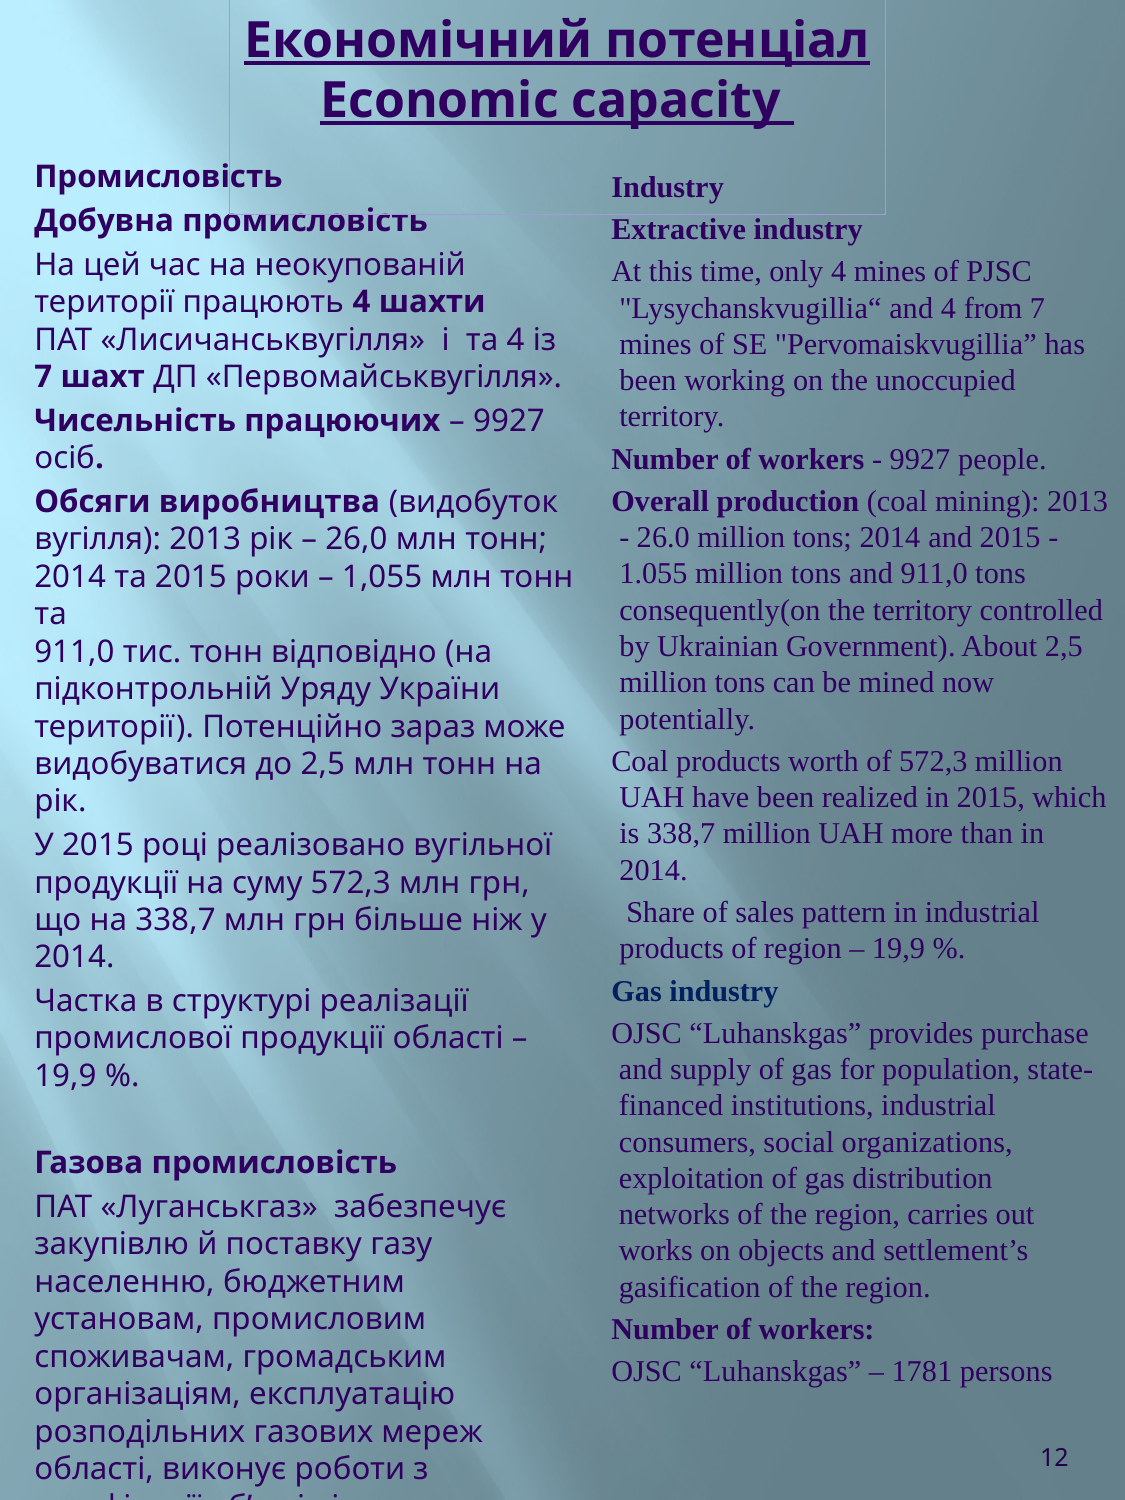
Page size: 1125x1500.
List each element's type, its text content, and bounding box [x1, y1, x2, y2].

text_box Економічний потенціал Economic capacity [229, 0, 886, 215]
list Industry Extractive industry At this time, only 4 mines of PJSC "Lysychanskvugillia“ and 4 from 7 mines of SE "Pervomaiskvugillia” has been working on the unoccupied territory. Number of workers - 9927 people. Overall production (coal mining): 2013 - 26.0 million tons; 2014 and 2015 - 1.055 million tons and 911,0 tons consequently(on the territory controlled by Ukrainian Government). About 2,5 million tons can be mined now potentially. Coal products worth of 572,3 million UAH have been realized in 2015, which is 338,7 million UAH more than in 2014. Share of sales pattern in industrial products of region – 19,9 %. Gas industry OJSC “Luhanskgas” provides purchase and supply of gas for population, state-financed institutions, industrial consumers, social organizations, exploitation of gas distribution networks of the region, carries out works on objects and settlement’s gasification of the region. Number of workers: OJSC “Luhanskgas” – 1781 persons [574, 93, 1125, 1500]
slide_number 12 [975, 1403, 1069, 1484]
list Промисловість Добувна промисловість На цей час на неокупованій території працюють 4 шахти ПАТ «Лисичанськвугілля» і та 4 із 7 шахт ДП «Первомайськвугілля». Чисельність працюючих – 9927 осіб. Обсяги виробництва (видобуток вугілля): 2013 рік – 26,0 млн тонн; 2014 та 2015 роки – 1,055 млн тонн та 911,0 тис. тонн відповідно (на підконтрольній Уряду України території). Потенційно зараз може видобуватися до 2,5 млн тонн на рік. У 2015 році реалізовано вугільної продукції на суму 572,3 млн грн, що на 338,7 млн грн більше ніж у 2014. Частка в структурі реалізації промислової продукції області – 19,9 %. Газова промисловість ПАТ «Луганськгаз» забезпечує закупівлю й поставку газу населенню, бюджетним установам, промисловим споживачам, громадським організаціям, експлуатацію розподільних газових мереж області, виконує роботи з газифікації об’єктів і населених пунктів регіону. Чисельність працюючих: ПАТ «Луганськгаз» – 1781 осіб. [0, 105, 574, 1454]
